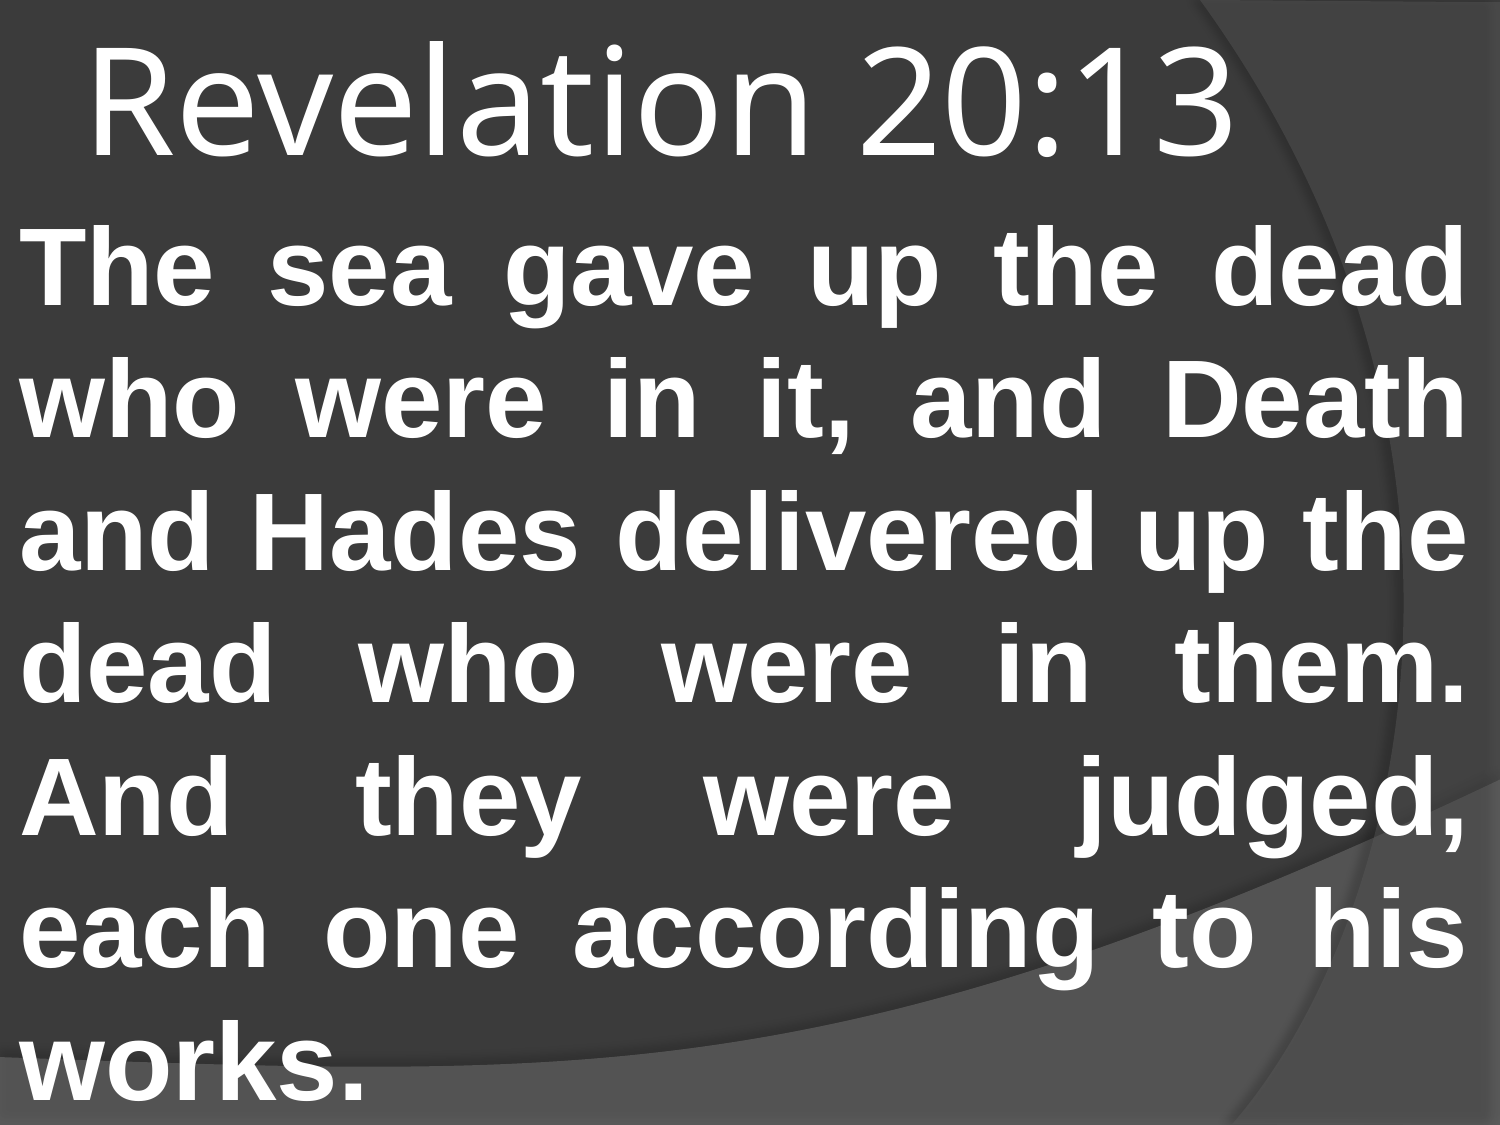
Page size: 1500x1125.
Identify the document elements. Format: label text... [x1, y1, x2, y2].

title Revelation 20:13 [75, 1, 1300, 187]
list The sea gave up the dead who were in it, and Death and Hades delivered up the dead who were in them. And they were judged, each one according to his works. [0, 187, 1486, 1050]
